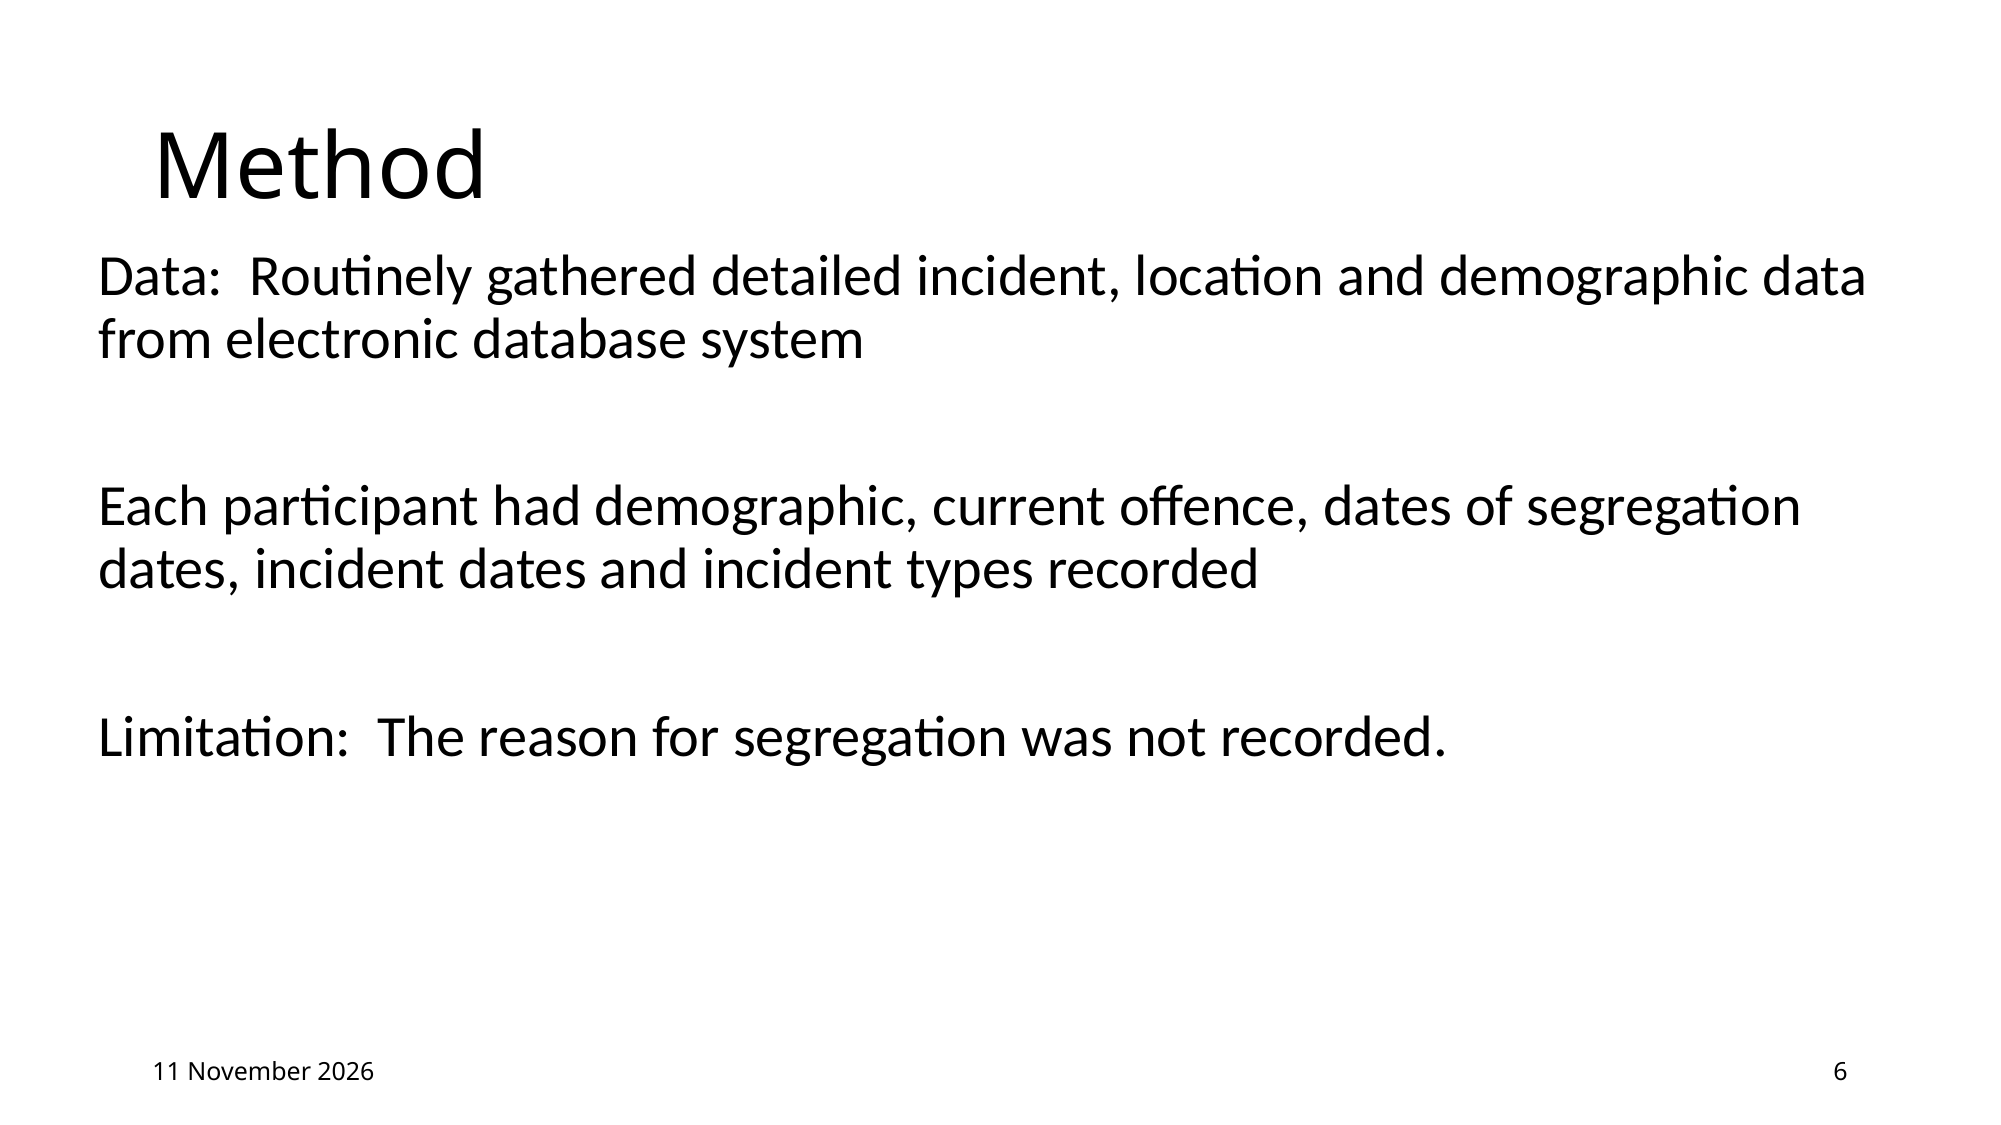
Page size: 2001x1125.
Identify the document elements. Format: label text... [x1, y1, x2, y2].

title Method [137, 59, 1863, 237]
slide_number 6 [1412, 1042, 1863, 1103]
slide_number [137, 1042, 588, 1103]
list Data: Routinely gathered detailed incident, location and demographic data from electronic database system Each participant had demographic, current offence, dates of segregation dates, incident dates and incident types recorded Limitation: The reason for segregation was not recorded. [83, 237, 1900, 1043]
